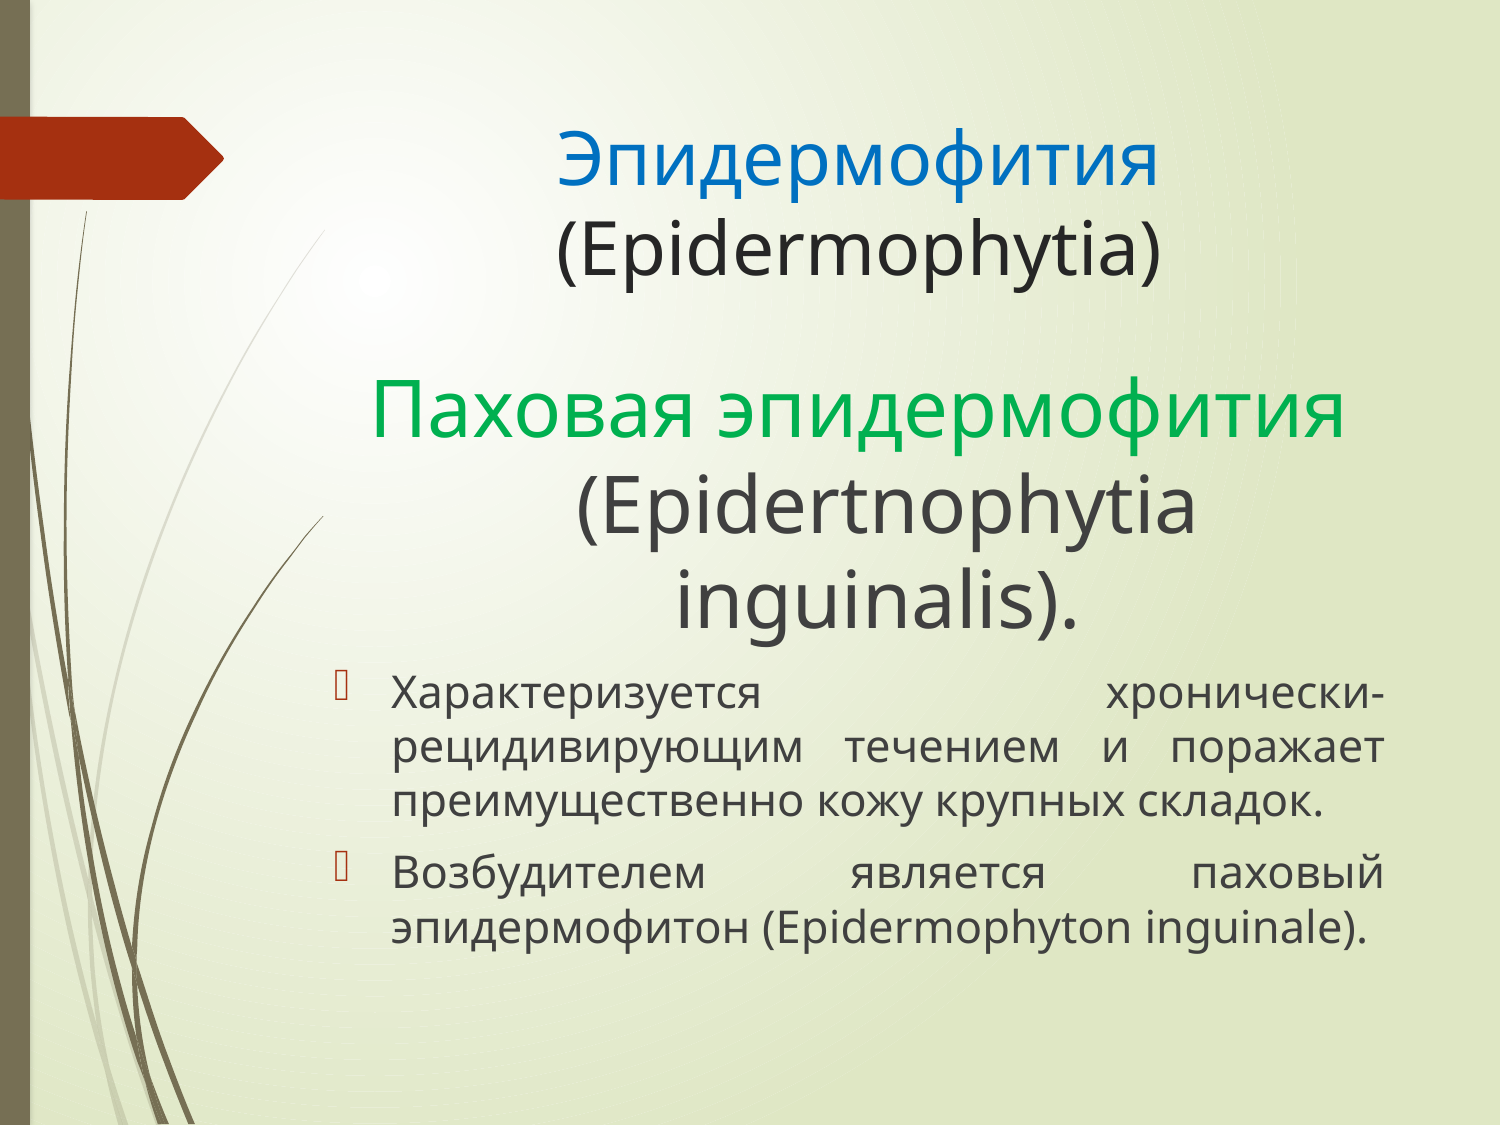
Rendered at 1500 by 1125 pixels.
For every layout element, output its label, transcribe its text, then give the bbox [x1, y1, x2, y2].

title Эпидермофития (Epidermophytia) [319, 102, 1400, 313]
list Паховая эпидермофития (Epidertnophytia inguinalis). Характеризуется хронически-рецидивирующим течением и поражает преимущественно кожу крупных складок. Возбудителем является паховый эпидермофитон (Epidermophyton inguinale). [318, 350, 1400, 970]
